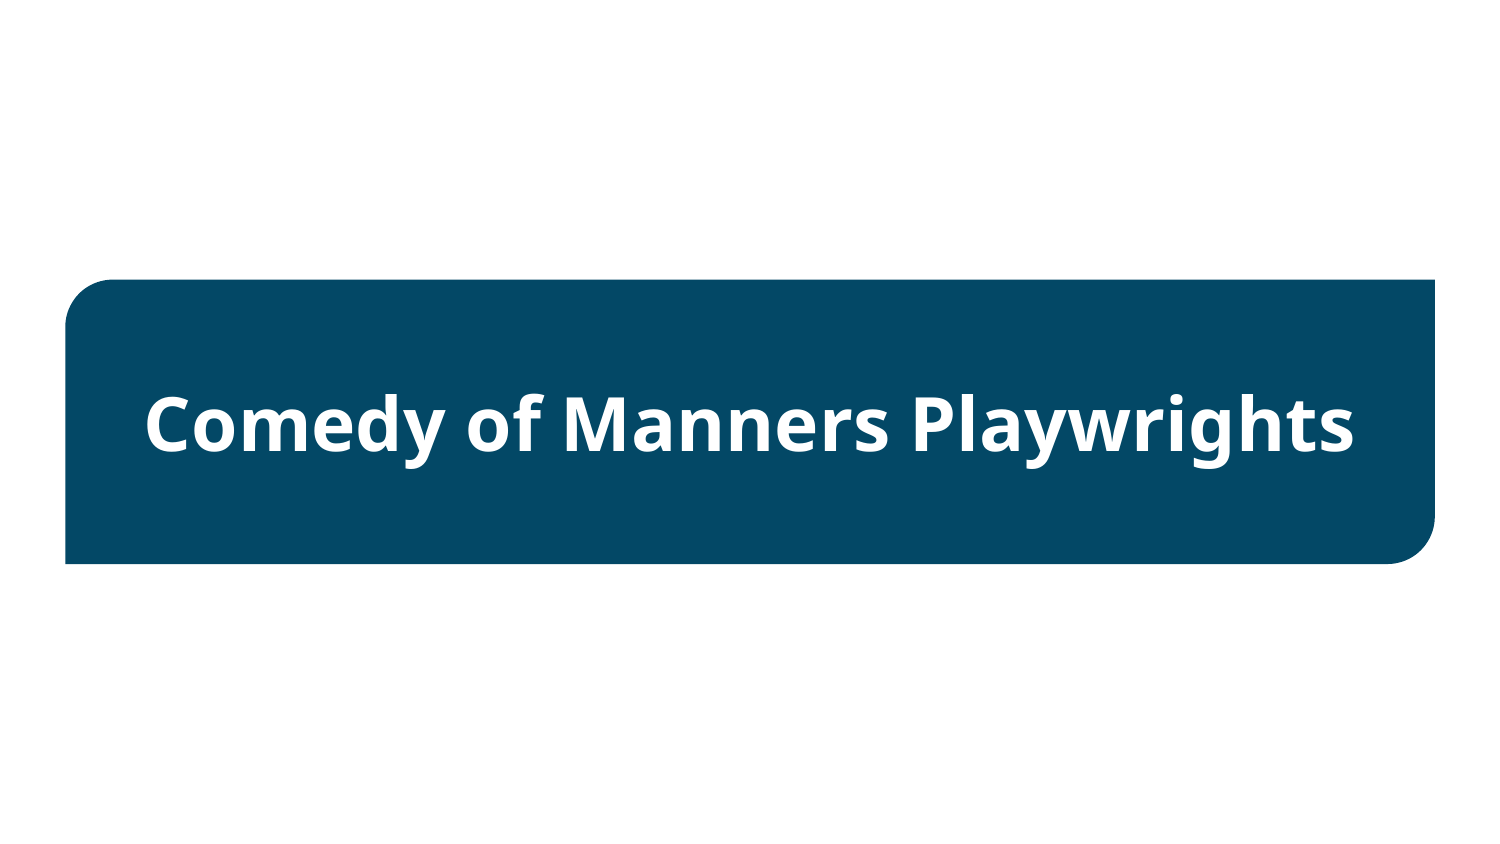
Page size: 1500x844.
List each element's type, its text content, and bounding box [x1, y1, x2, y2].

title Comedy of Manners Playwrights [65, 279, 1435, 564]
